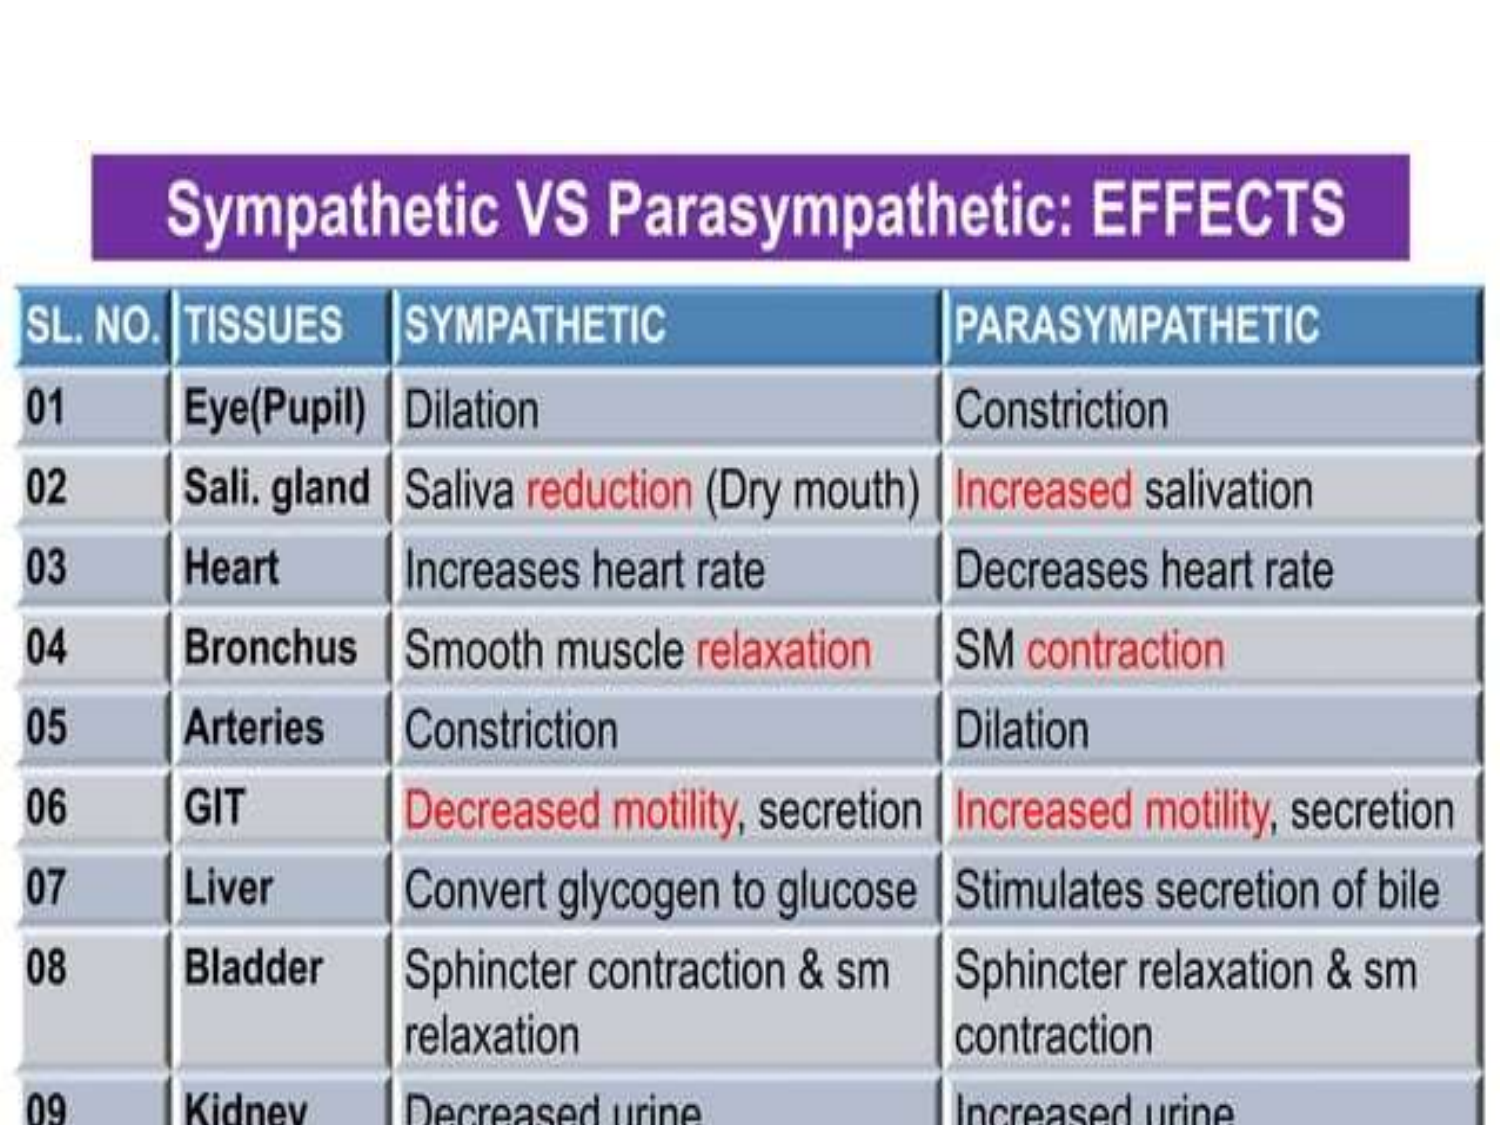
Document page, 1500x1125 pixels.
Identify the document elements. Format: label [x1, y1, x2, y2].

picture [0, 139, 1500, 1125]
